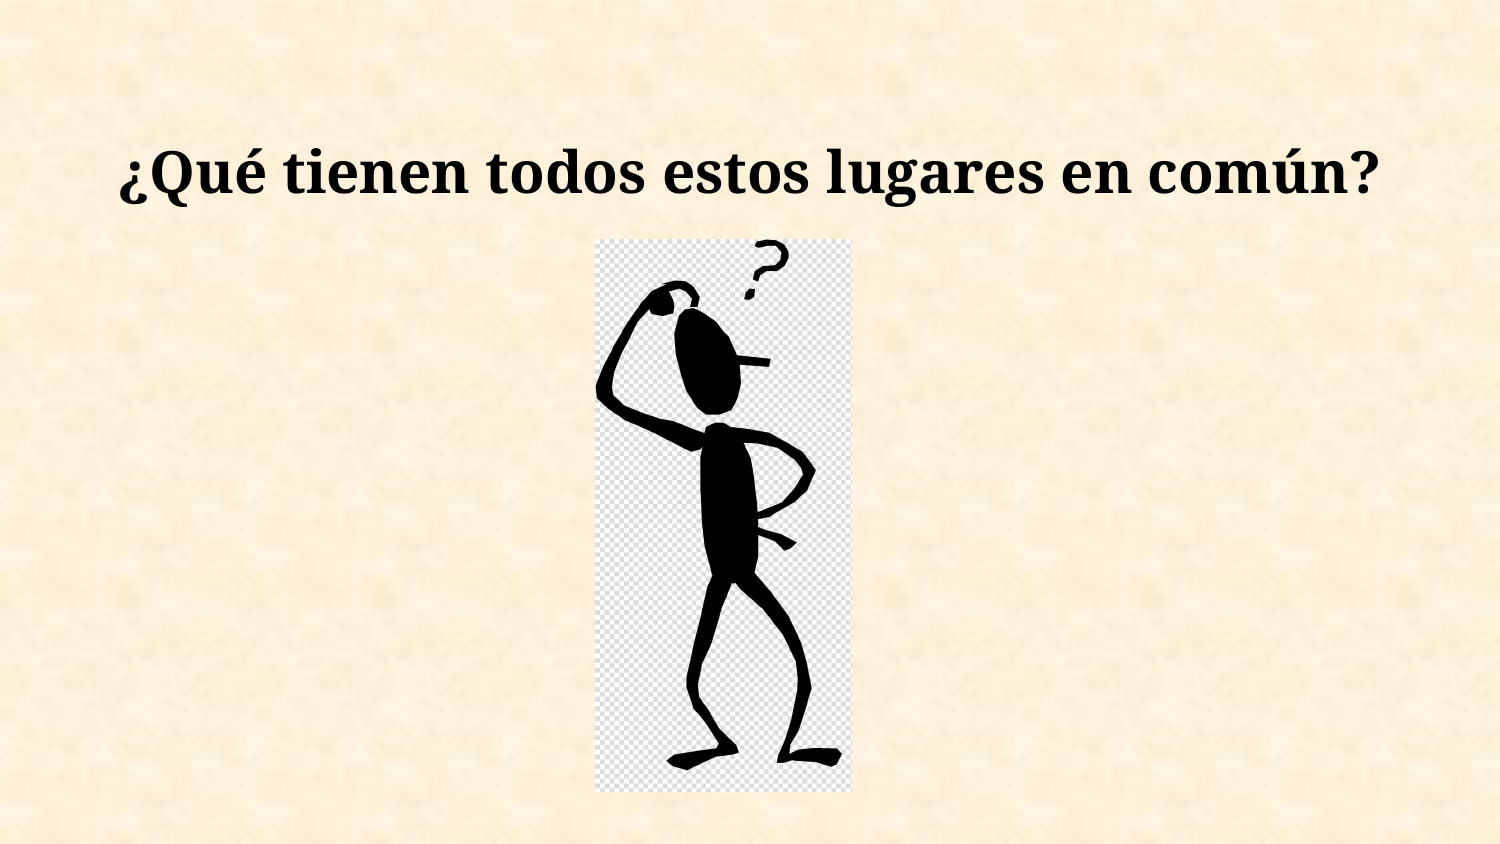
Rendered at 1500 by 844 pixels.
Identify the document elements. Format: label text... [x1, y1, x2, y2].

picture [0, 0, 1500, 844]
subtitle ¿Qué tienen todos estos lugares en común? [51, 39, 1449, 274]
